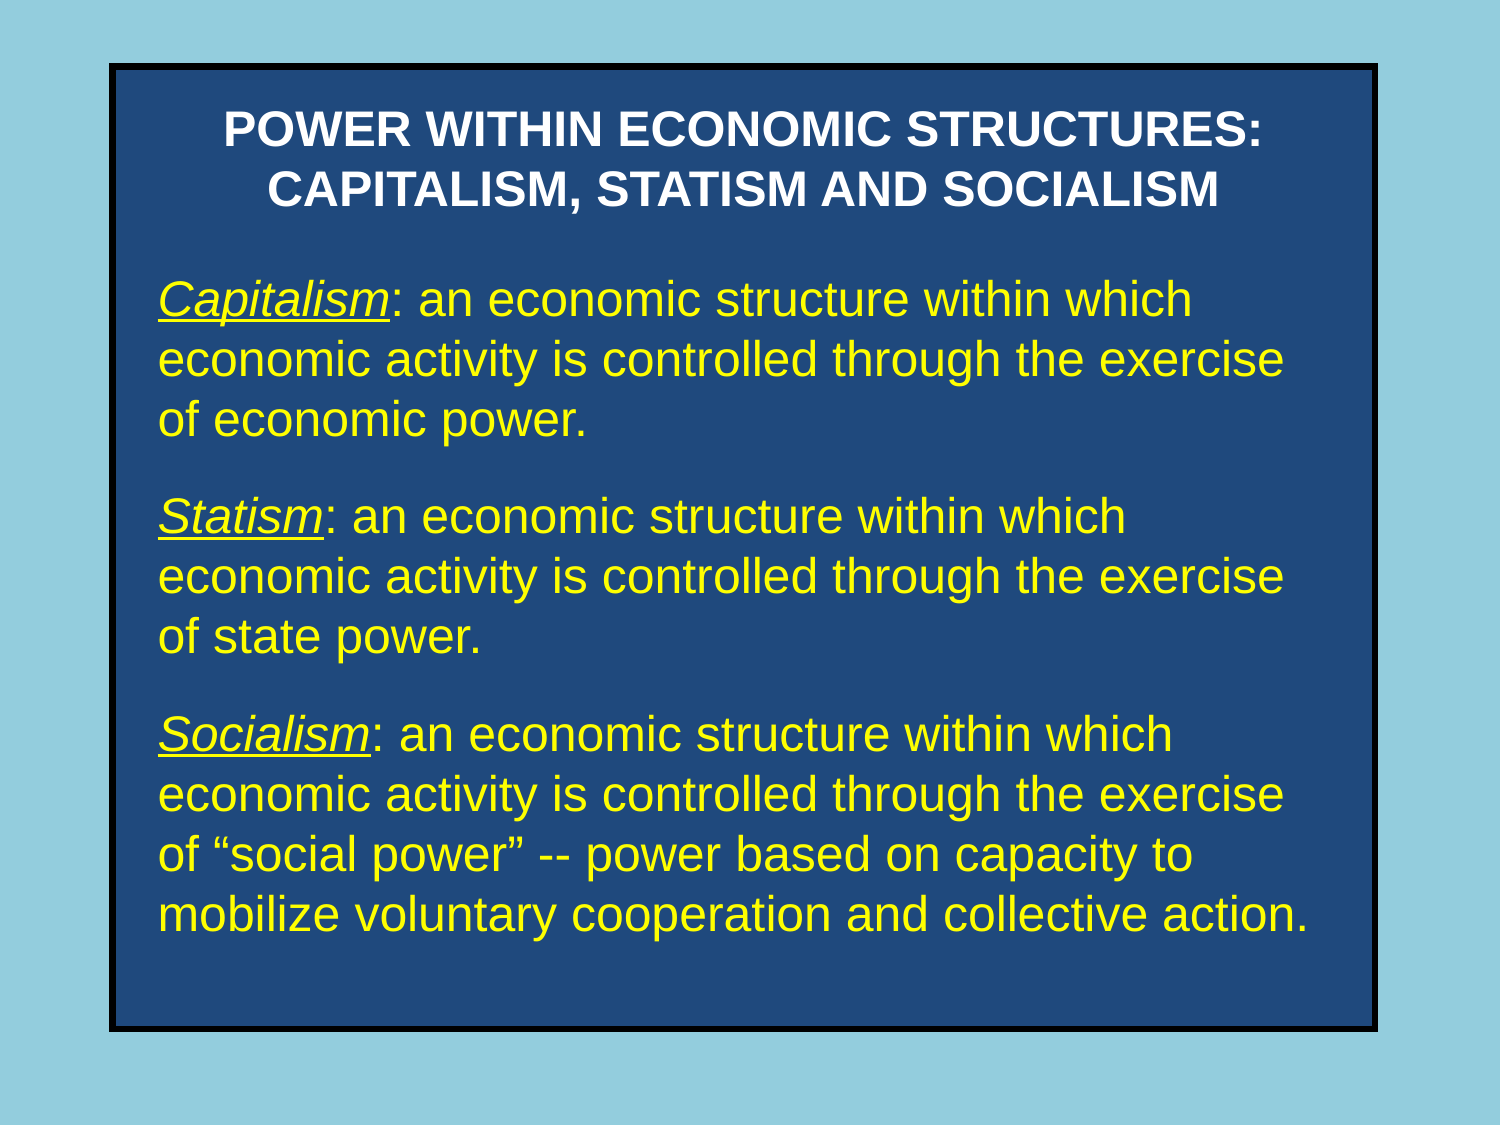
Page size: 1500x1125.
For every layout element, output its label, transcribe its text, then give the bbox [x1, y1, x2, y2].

text_box POWER WITHIN ECONOMIC STRUCTURES: CAPITALISM, STATISM AND SOCIALISM Capitalism: an economic structure within which economic activity is controlled through the exercise of economic power. Statism: an economic structure within which economic activity is controlled through the exercise of state power. Socialism: an economic structure within which economic activity is controlled through the exercise of “social power” -- power based on capacity to mobilize voluntary cooperation and collective action. [112, 66, 1375, 1029]
